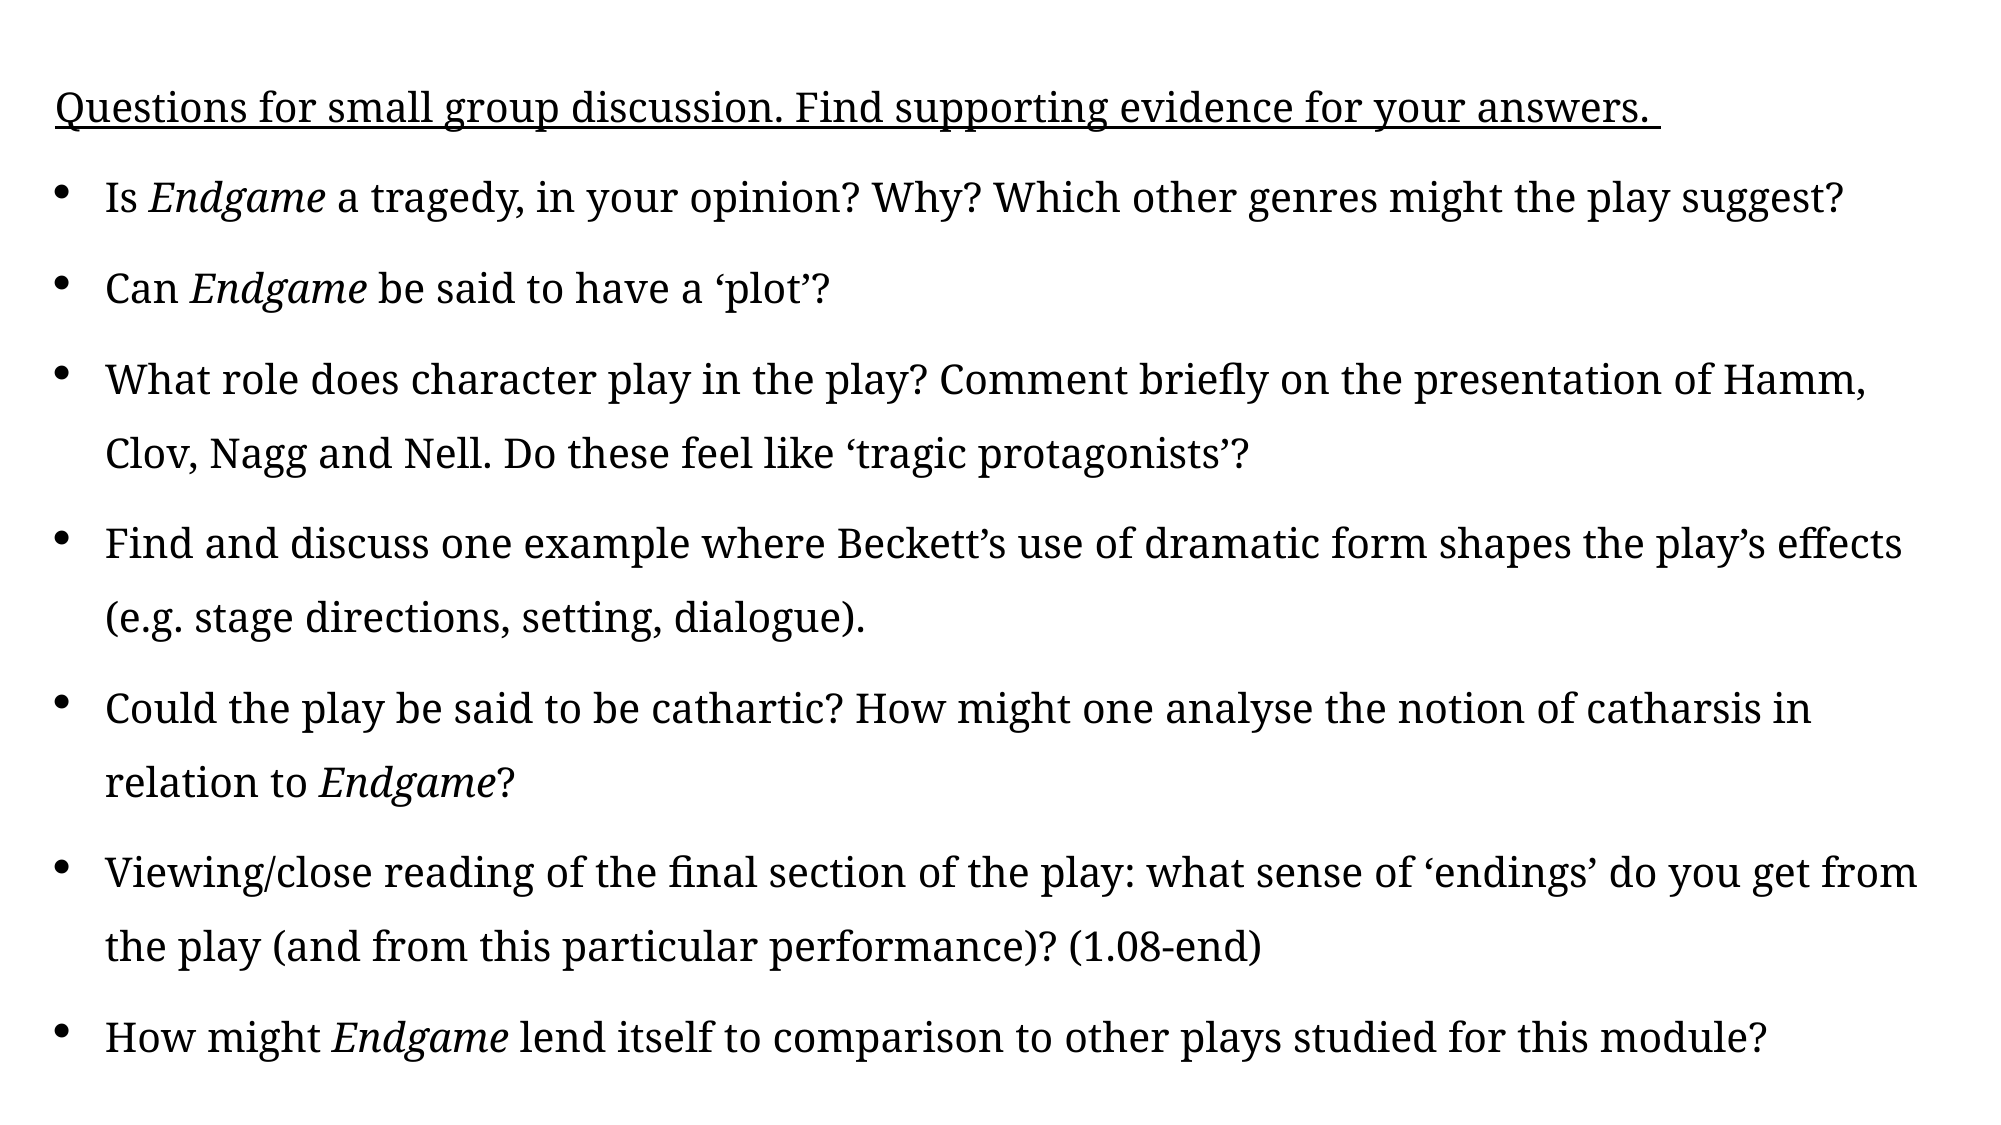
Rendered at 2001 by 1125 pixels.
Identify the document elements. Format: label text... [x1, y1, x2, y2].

list Questions for small group discussion. Find supporting evidence for your answers. Is Endgame a tragedy, in your opinion? Why? Which other genres might the play suggest? Can Endgame be said to have a ‘plot’? What role does character play in the play? Comment briefly on the presentation of Hamm, Clov, Nagg and Nell. Do these feel like ‘tragic protagonists’? Find and discuss one example where Beckett’s use of dramatic form shapes the play’s effects (e.g. stage directions, setting, dialogue). Could the play be said to be cathartic? How might one analyse the notion of catharsis in relation to Endgame? Viewing/close reading of the final section of the play: what sense of ‘endings’ do you get from the play (and from this particular performance)? (1.08-end) How might Endgame lend itself to comparison to other plays studied for this module? [39, 49, 1974, 1088]
